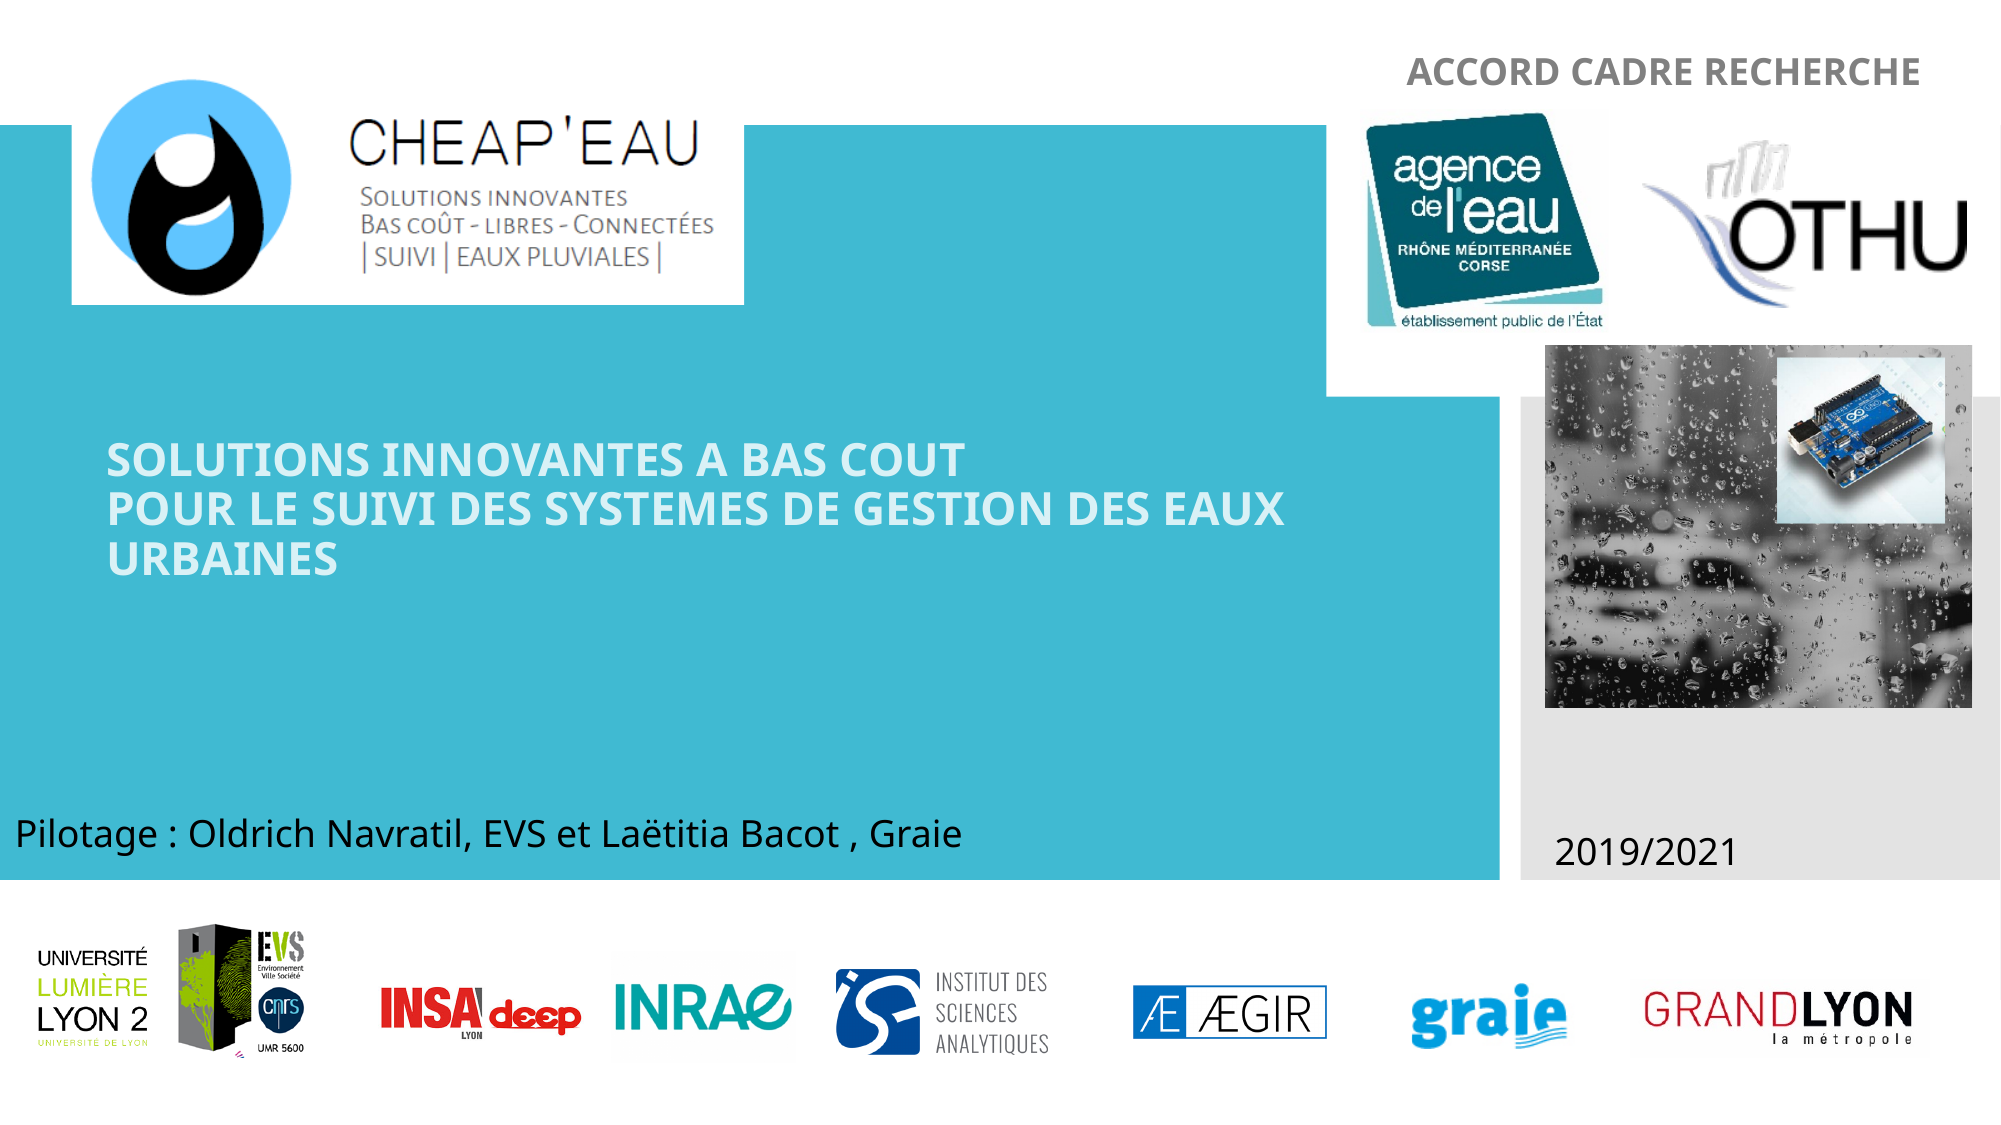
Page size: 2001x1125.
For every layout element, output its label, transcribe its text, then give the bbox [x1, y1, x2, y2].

picture [17, 922, 168, 1073]
text_box Pilotage : Oldrich Navratil, EVS et Laëtitia Bacot , Graie [0, 802, 1274, 863]
picture [170, 908, 323, 1058]
text_box 2019/2021 [1539, 820, 1952, 881]
text_box [1325, 48, 2000, 397]
picture [1360, 109, 1609, 333]
picture [71, 70, 745, 305]
text_box [0, 879, 2000, 1096]
picture [1133, 985, 1327, 1039]
picture [836, 969, 1049, 1055]
picture [377, 983, 585, 1043]
picture [1642, 140, 1968, 308]
picture [611, 950, 797, 1064]
picture [1629, 979, 1930, 1058]
text_box ACCORD CADRE RECHERCHE [1390, 40, 1938, 101]
picture [1545, 343, 1973, 708]
title SOLUTIONS INNOVANTES A BAS COUT POUR LE SUIVI DES SYSTEMES DE GESTION DES EAUX URBAINES [90, 379, 1485, 586]
picture [1411, 983, 1575, 1049]
